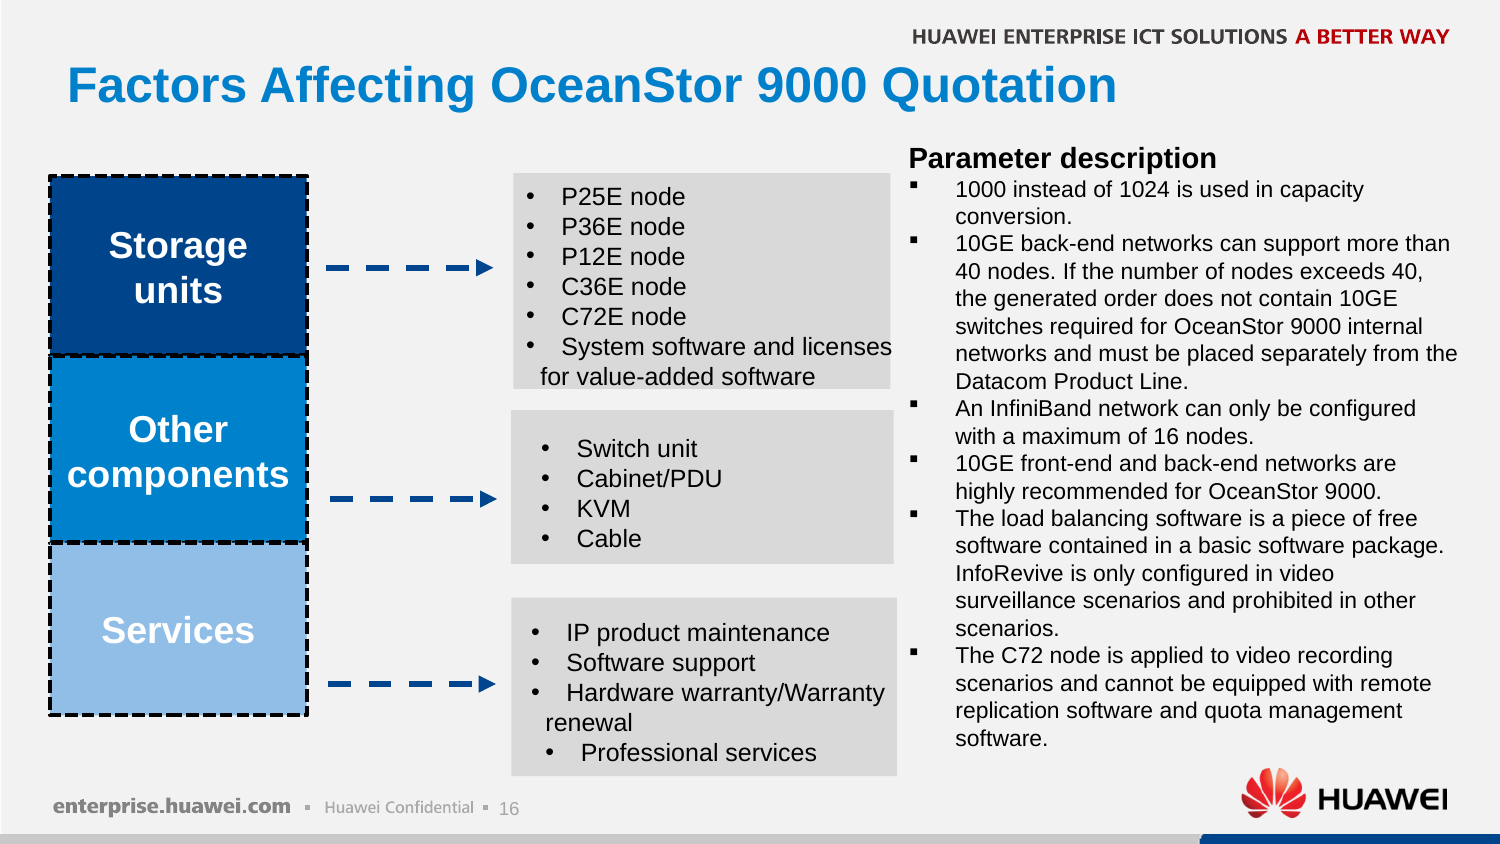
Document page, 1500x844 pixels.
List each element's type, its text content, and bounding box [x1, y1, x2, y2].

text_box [510, 409, 894, 565]
picture [0, 834, 1500, 844]
text_box Parameter description 1000 instead of 1024 is used in capacity conversion. 10GE back-end networks can support more than 40 nodes. If the number of nodes exceeds 40, the generated order does not contain 10GE switches required for OceanStor 9000 internal networks and must be placed separately from the Datacom Product Line. An InfiniBand network can only be configured with a maximum of 16 nodes. 10GE front-end and back-end networks are highly recommended for OceanStor 9000. The load balancing software is a piece of free software contained in a basic software package. InfoRevive is only configured in video surveillance scenarios and prohibited in other scenarios. The C72 node is applied to video recording scenarios and cannot be equipped with remote replication software and quota management software. [893, 131, 1477, 791]
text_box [511, 597, 898, 777]
picture [1241, 791, 1447, 819]
text_box Other components [49, 355, 307, 542]
text_box Storage units [49, 176, 307, 355]
text_box P25E node P36E node P12E node C36E node C72E node System software and licenses for value-added software [511, 173, 916, 398]
text_box Services [49, 542, 307, 716]
title Factors Affecting OceanStor 9000 Quotation [52, 45, 1376, 138]
